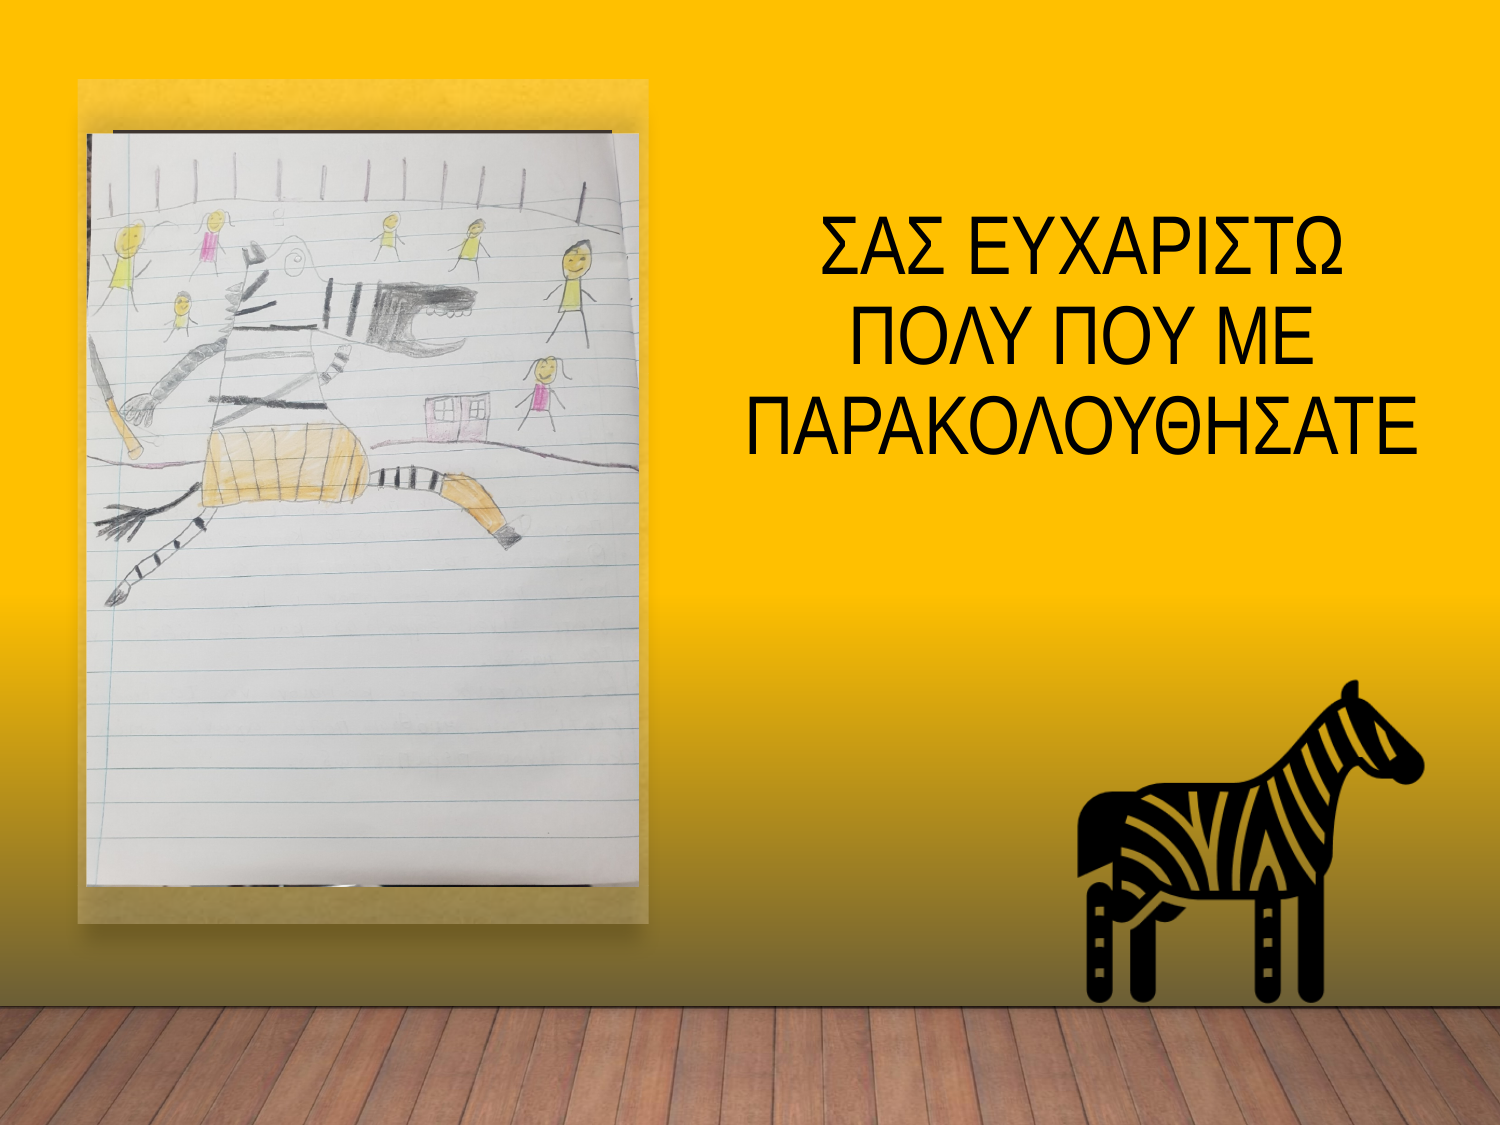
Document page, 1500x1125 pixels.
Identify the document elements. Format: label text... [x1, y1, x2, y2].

title Σας ευχαριστω πολυ που με παρακολουθησατε [713, 79, 1452, 597]
picture [0, 233, 740, 786]
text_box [77, 78, 649, 233]
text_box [77, 786, 649, 924]
picture [0, 631, 1500, 1125]
